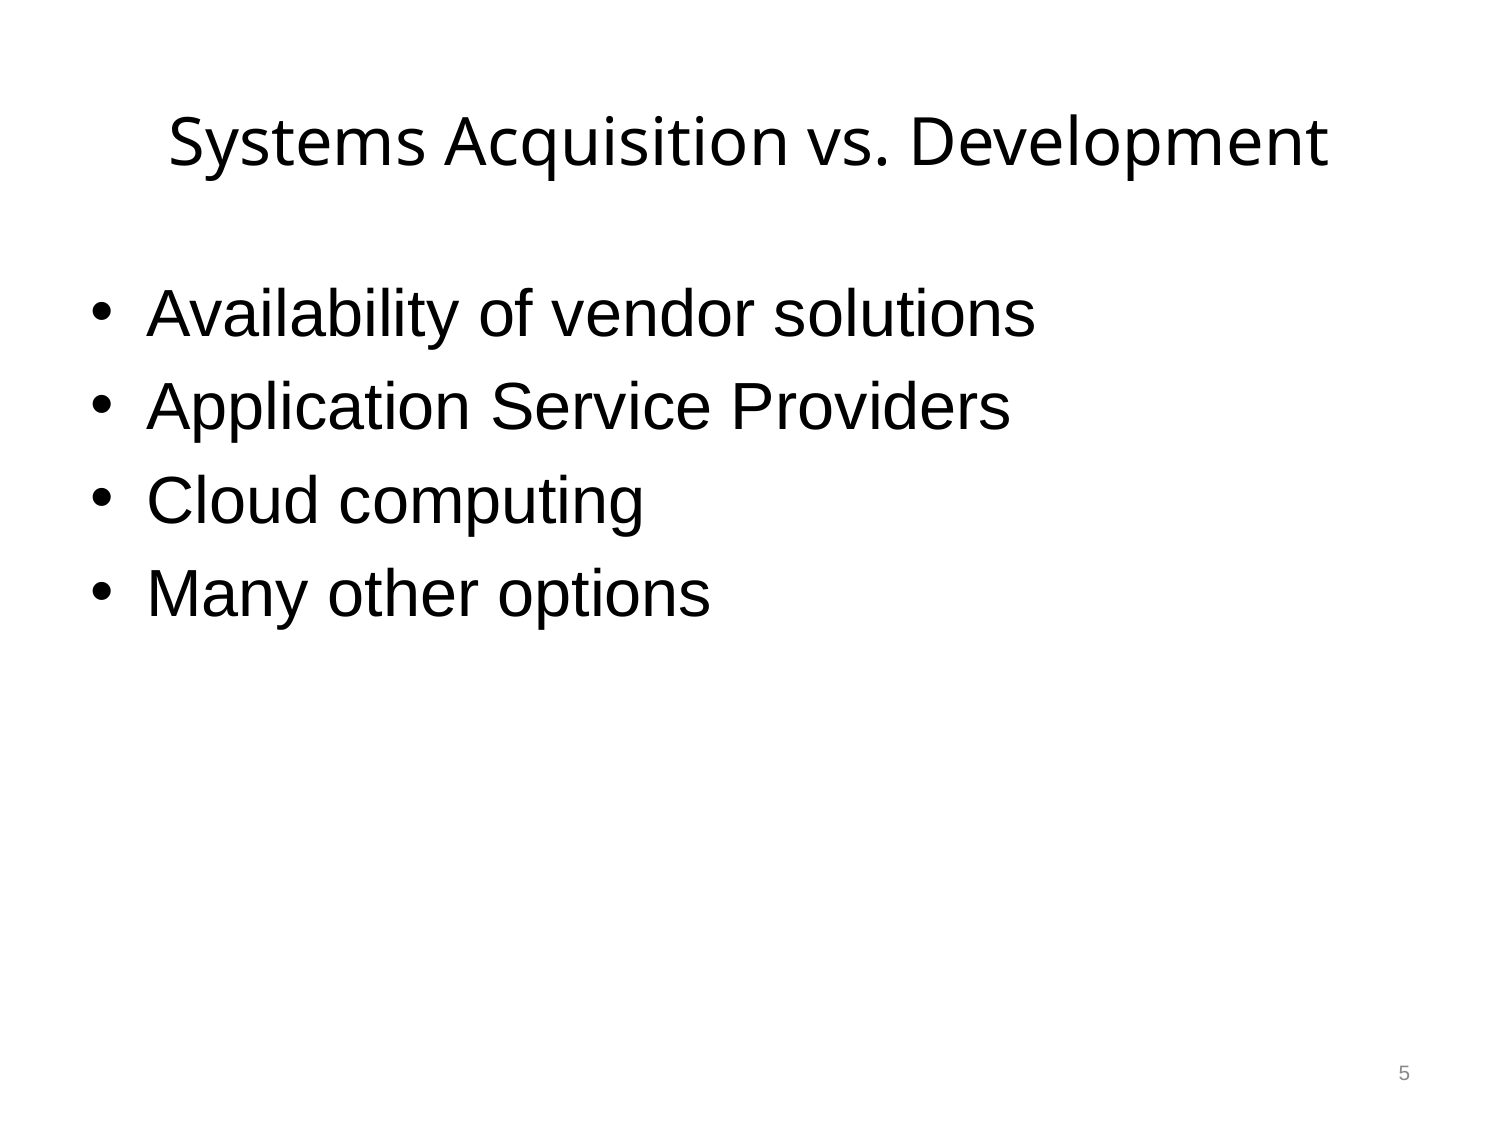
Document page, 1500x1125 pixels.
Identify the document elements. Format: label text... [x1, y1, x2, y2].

slide_number 5 [1341, 1027, 1425, 1118]
title Systems Acquisition vs. Development [75, 45, 1425, 233]
list Availability of vendor solutions Application Service Providers Cloud computing Many other options [75, 262, 1425, 1013]
